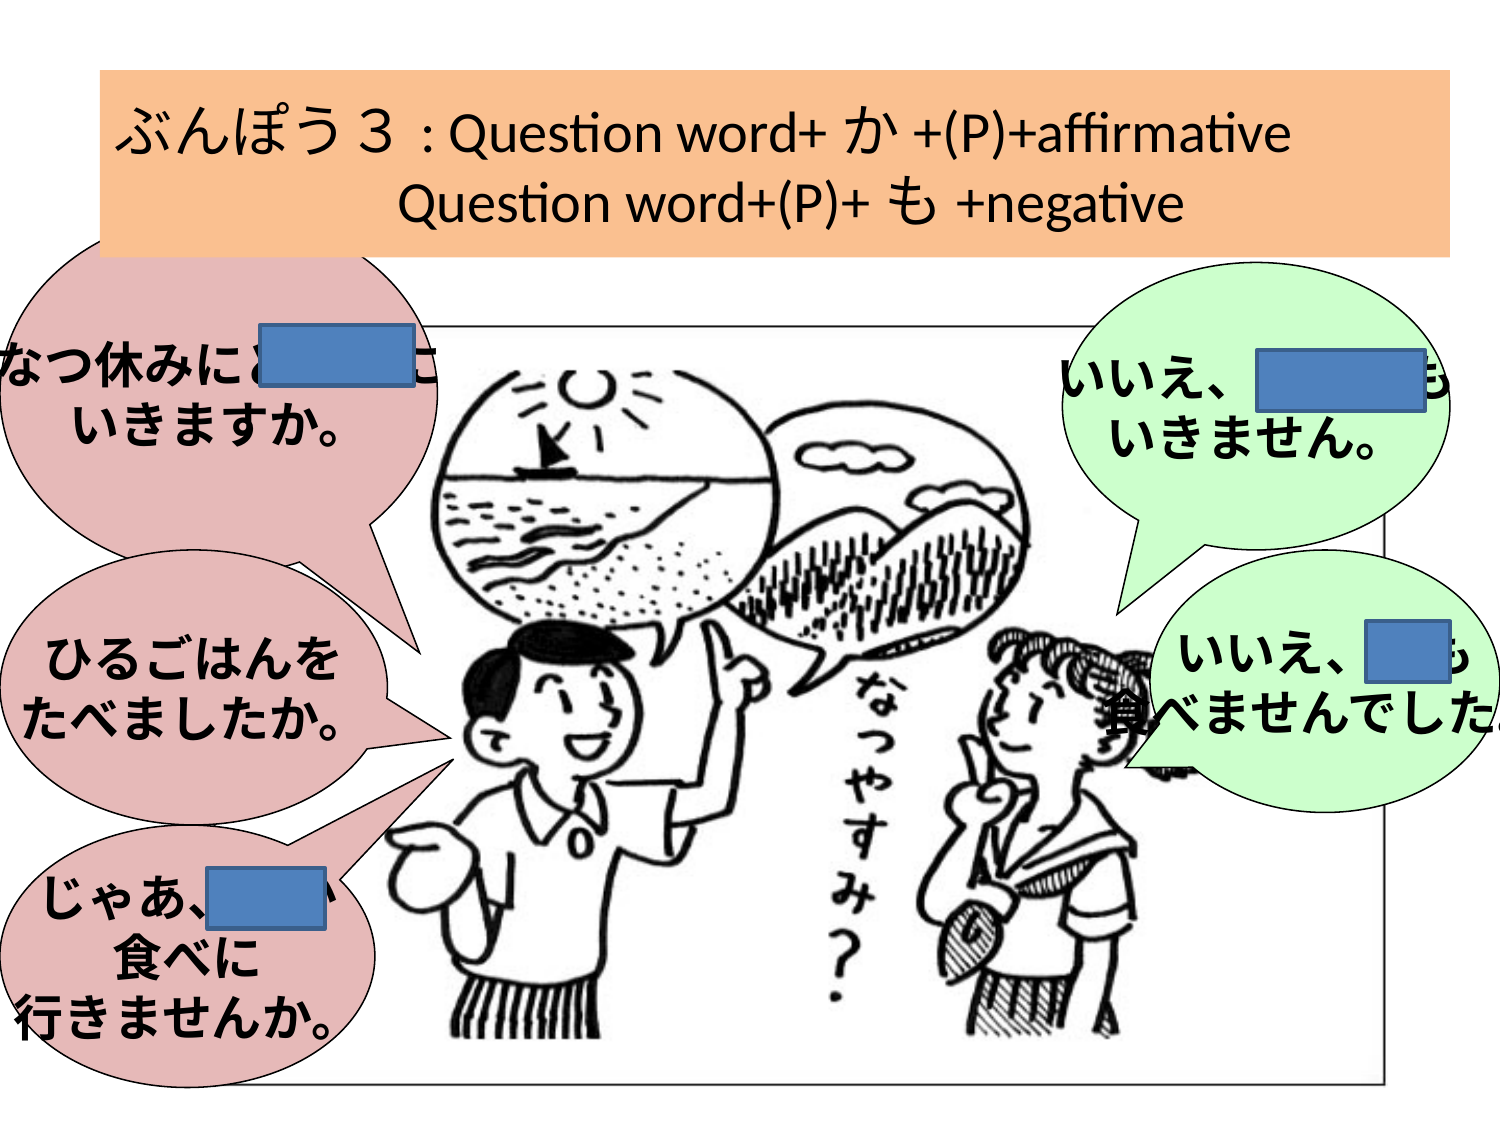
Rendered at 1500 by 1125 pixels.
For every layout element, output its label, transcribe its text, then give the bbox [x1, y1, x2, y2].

text_box じゃあ、何か 食べに 行きませんか。 [0, 825, 207, 1088]
text_box なつ休みにどこかに いきますか。 [0, 241, 421, 558]
text_box いいえ、どこにも いきません。 [1098, 262, 1450, 510]
text_box [1391, 619, 1452, 684]
text_box いいえ、何も 食べませんでした。 [1391, 559, 1500, 803]
text_box ひるごはんを たべましたか。 [0, 549, 207, 825]
picture [212, 324, 1388, 1088]
text_box ぶんぽう３: Question word+か+(P)+affirmative Question word+(P)+も+negative [99, 70, 1450, 258]
text_box [1391, 348, 1427, 413]
